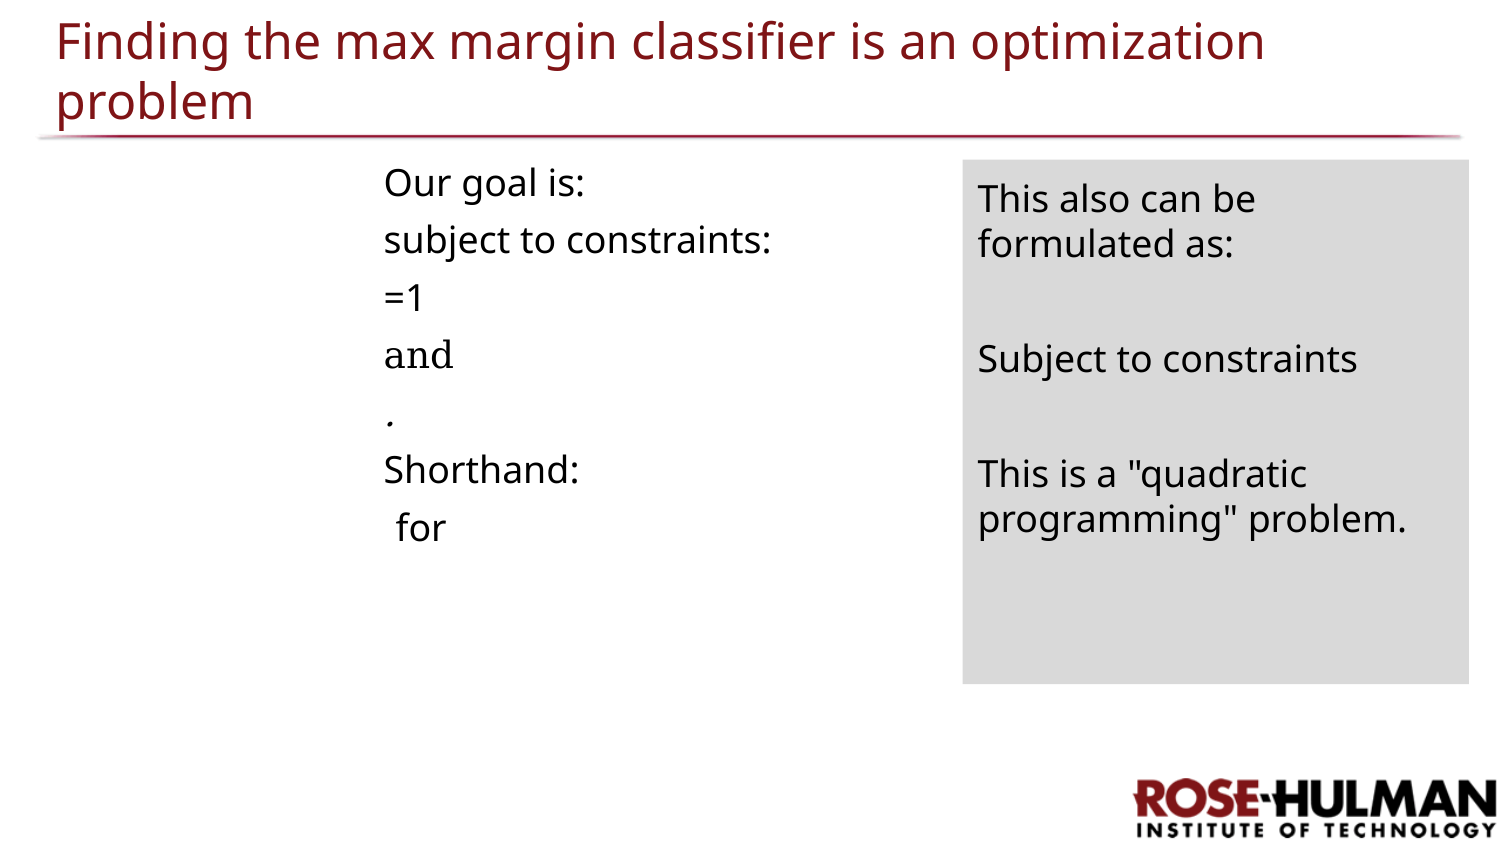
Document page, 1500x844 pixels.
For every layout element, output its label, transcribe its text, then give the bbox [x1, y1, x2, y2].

title Finding the max margin classifier is an optimization problem [40, 10, 1458, 145]
picture [0, 0, 1500, 844]
